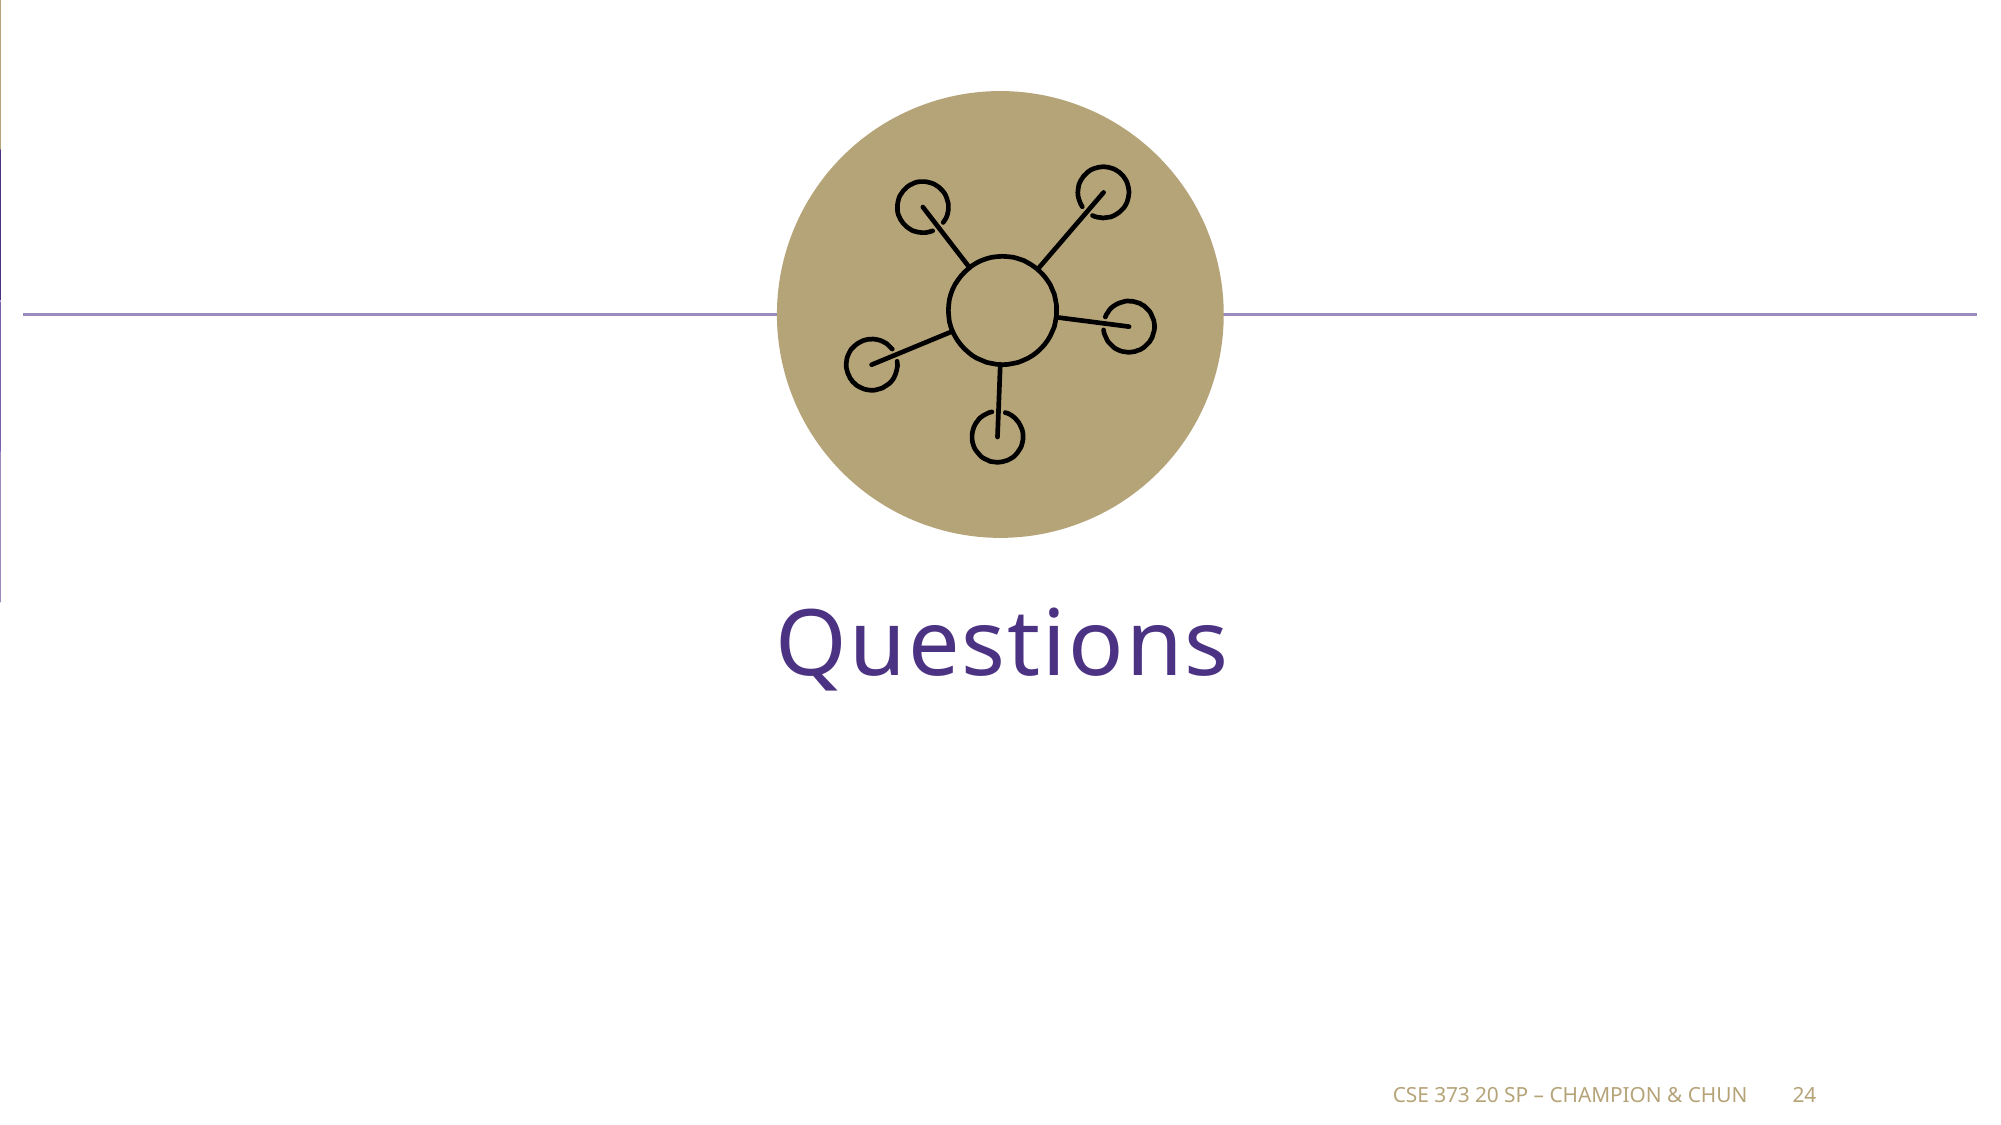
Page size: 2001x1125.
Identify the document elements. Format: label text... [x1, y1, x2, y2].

slide_number 24 [1777, 1073, 1938, 1119]
footer CSE 373 20 SP – champion & Chun [794, 1073, 1763, 1119]
title Questions [543, 565, 1461, 732]
